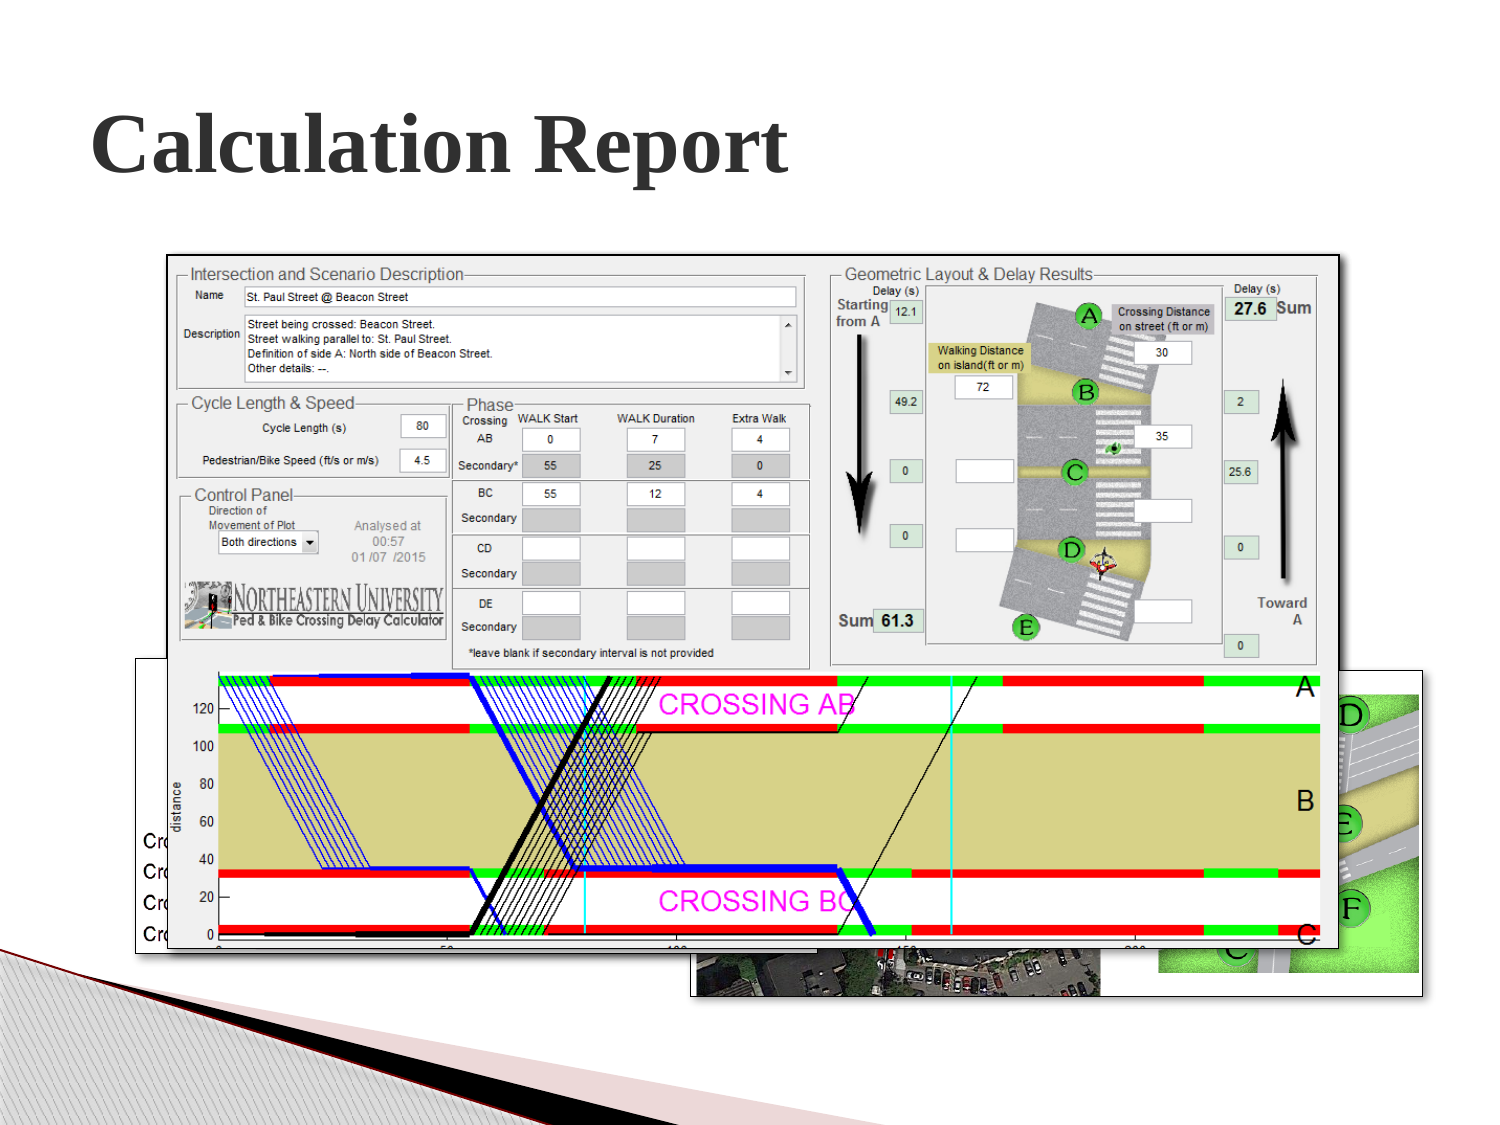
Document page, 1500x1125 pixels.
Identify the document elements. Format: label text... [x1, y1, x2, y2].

title Calculation Report [75, 45, 1425, 233]
picture [135, 255, 1424, 997]
